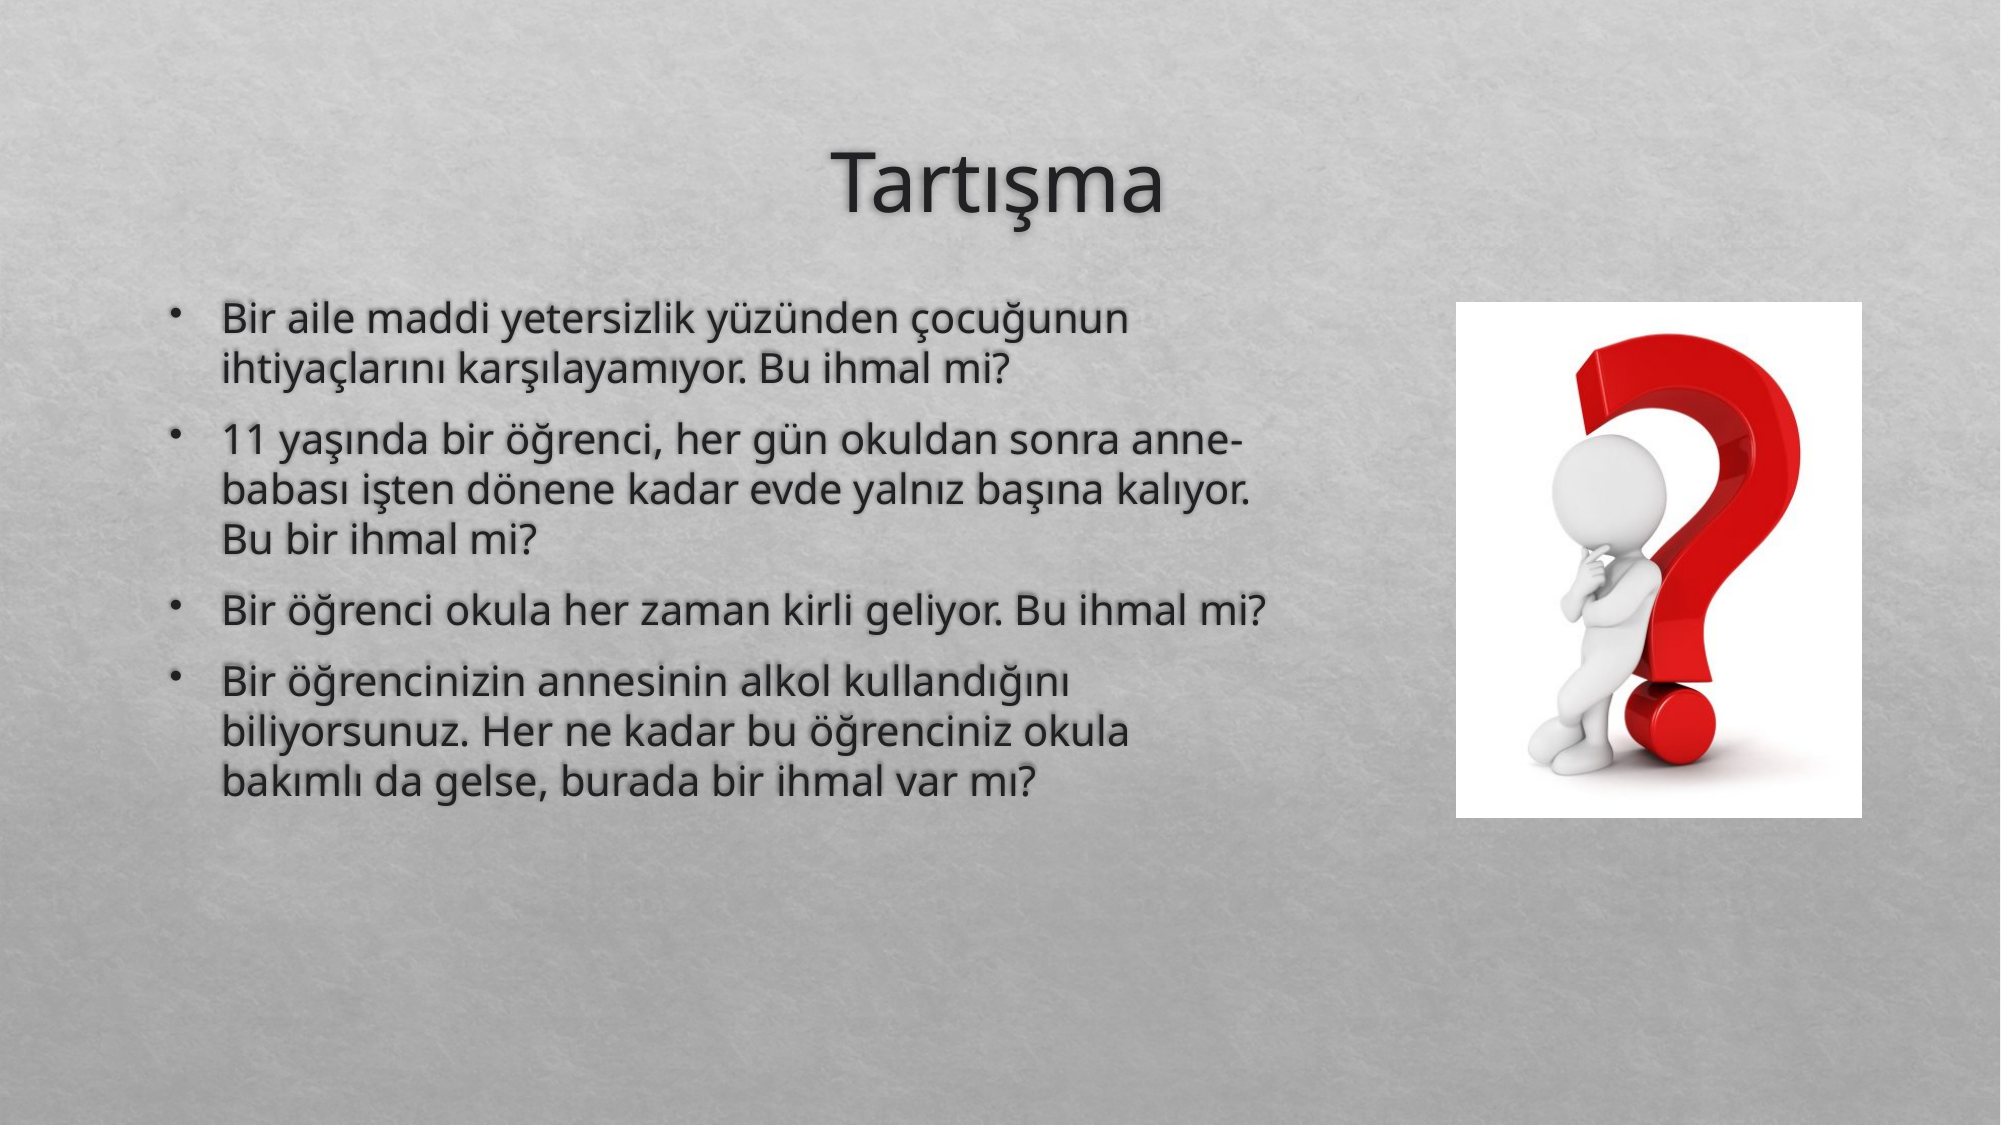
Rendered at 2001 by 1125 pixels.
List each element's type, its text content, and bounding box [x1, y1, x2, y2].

title Tartışma [149, 99, 1849, 260]
picture [1455, 302, 1863, 818]
list Bir aile maddi yetersizlik yüzünden çocuğunun ihtiyaçlarını karşılayamıyor. Bu ihmal mi? 11 yaşında bir öğrenci, her gün okuldan sonra anne-babası işten dönene kadar evde yalnız başına kalıyor. Bu bir ihmal mi? Bir öğrenci okula her zaman kirli geliyor. Bu ihmal mi? Bir öğrencinizin annesinin alkol kullandığını biliyorsunuz. Her ne kadar bu öğrenciniz okula bakımlı da gelse, burada bir ihmal var mı? [149, 284, 1286, 950]
